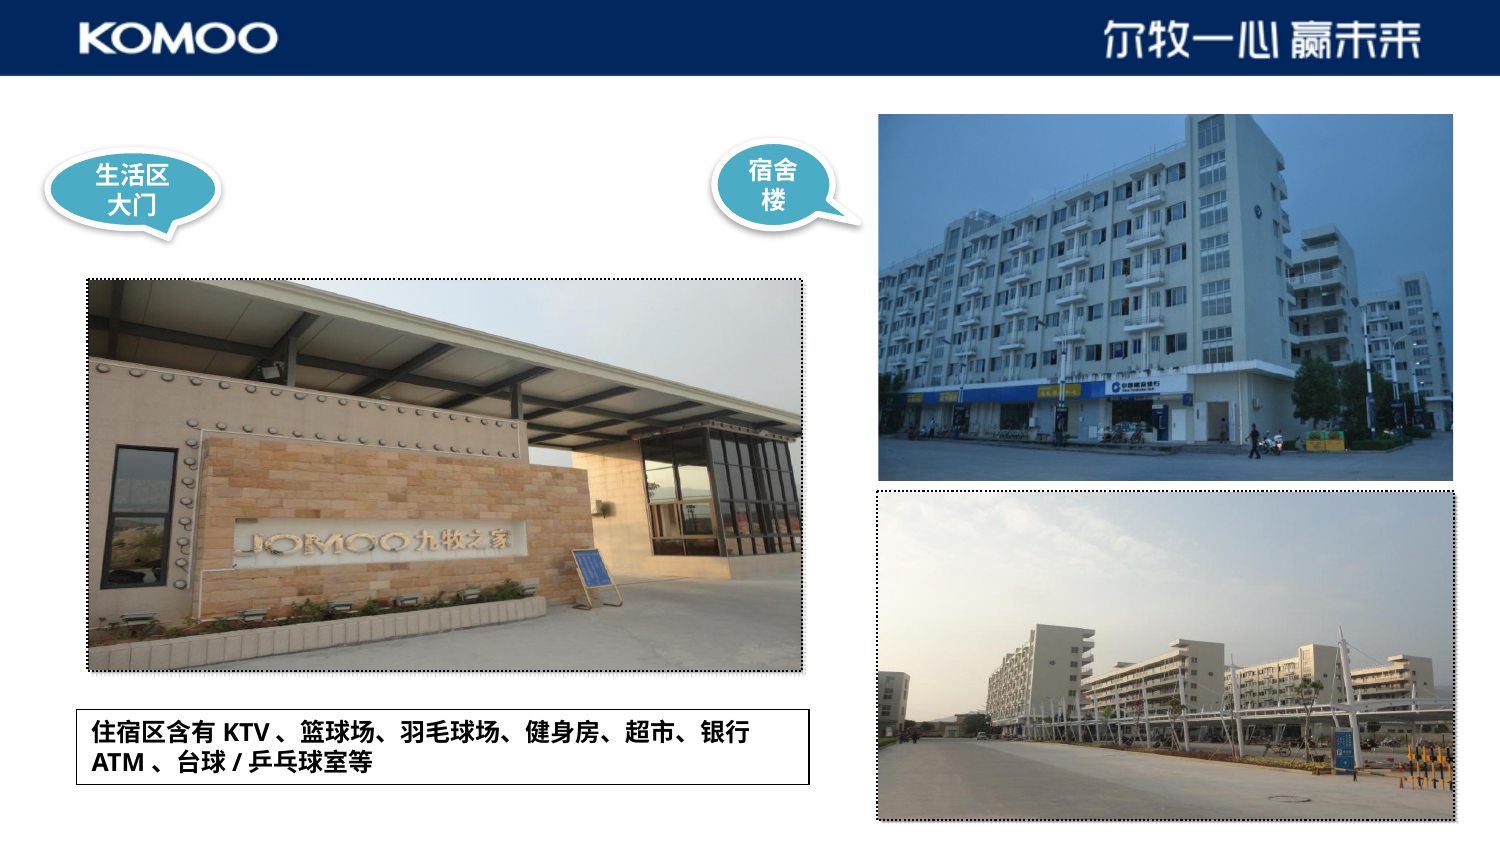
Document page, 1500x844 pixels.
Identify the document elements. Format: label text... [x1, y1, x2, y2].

picture [0, 0, 1500, 76]
text_box 生活区大门 [44, 146, 222, 241]
picture [877, 491, 1454, 820]
picture [878, 114, 1454, 482]
text_box 宿舍楼 [711, 137, 862, 232]
text_box 住宿区含有KTV、篮球场、羽毛球场、健身房、超市、银行ATM、台球/乒乓球室等 [76, 709, 809, 785]
picture [88, 279, 802, 671]
